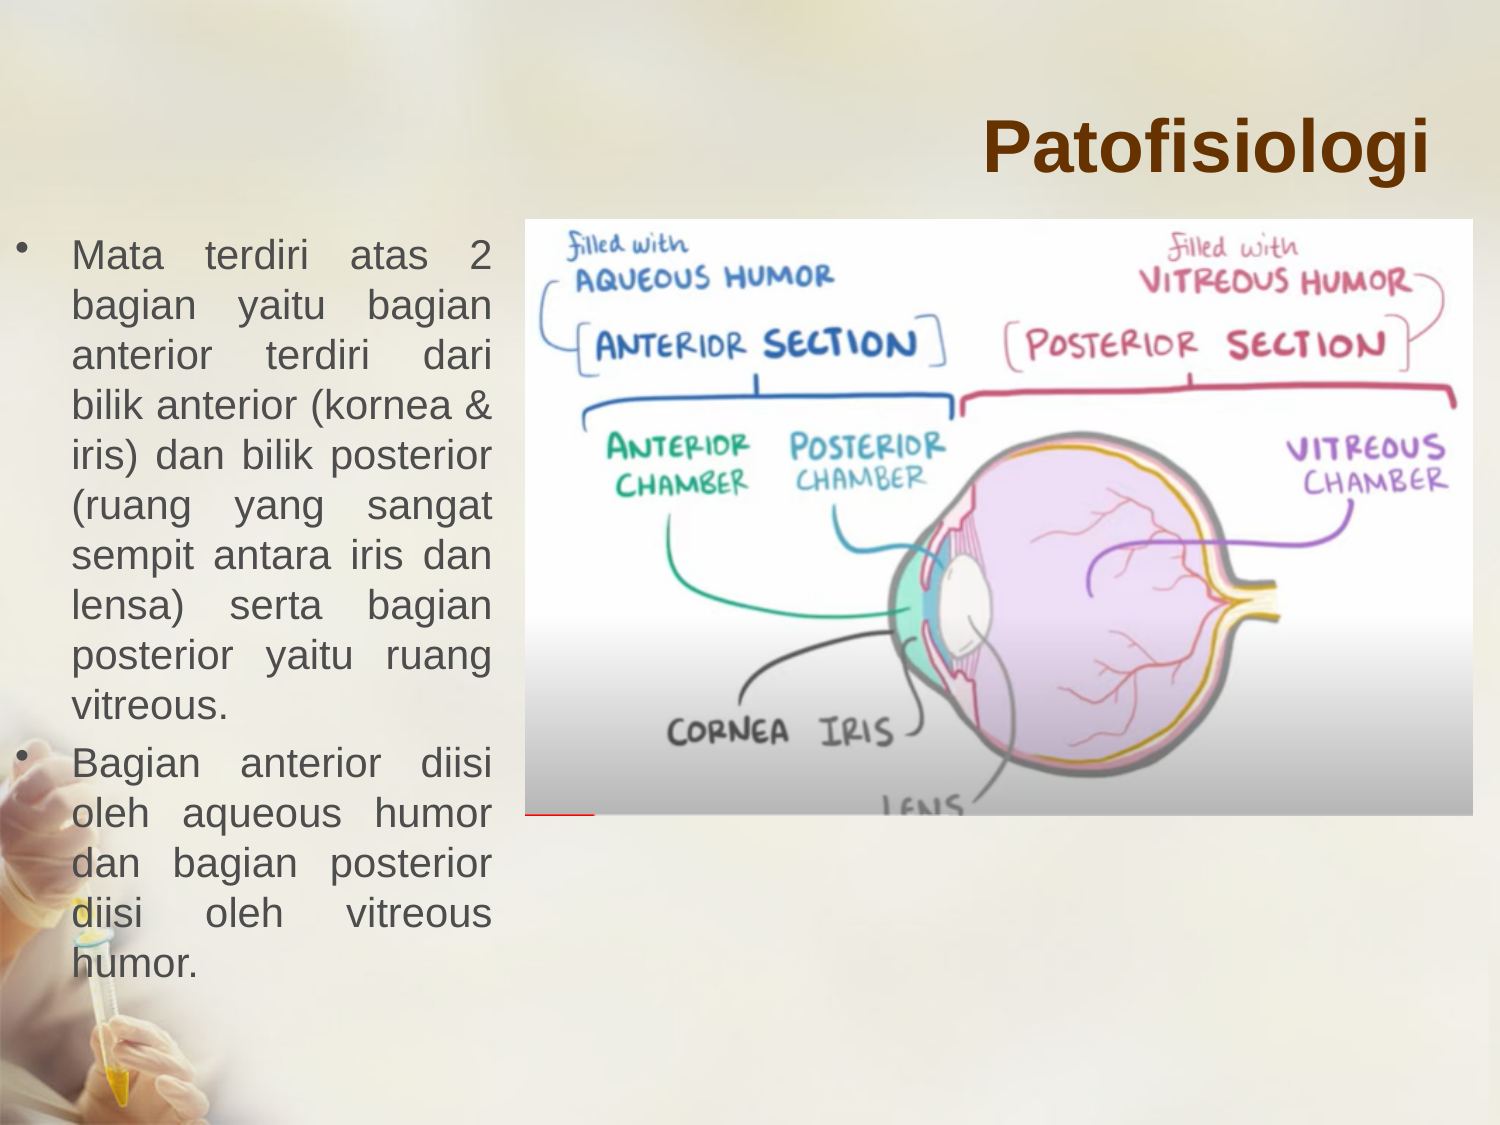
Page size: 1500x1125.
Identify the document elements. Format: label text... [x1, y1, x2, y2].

picture [0, 0, 1500, 1125]
title Patofisiologi [324, 101, 1448, 185]
list Mata terdiri atas 2 bagian yaitu bagian anterior terdiri dari bilik anterior (kornea & iris) dan bilik posterior (ruang yang sangat sempit antara iris dan lensa) serta bagian posterior yaitu ruang vitreous. Bagian anterior diisi oleh aqueous humor dan bagian posterior diisi oleh vitreous humor. [0, 219, 509, 1119]
